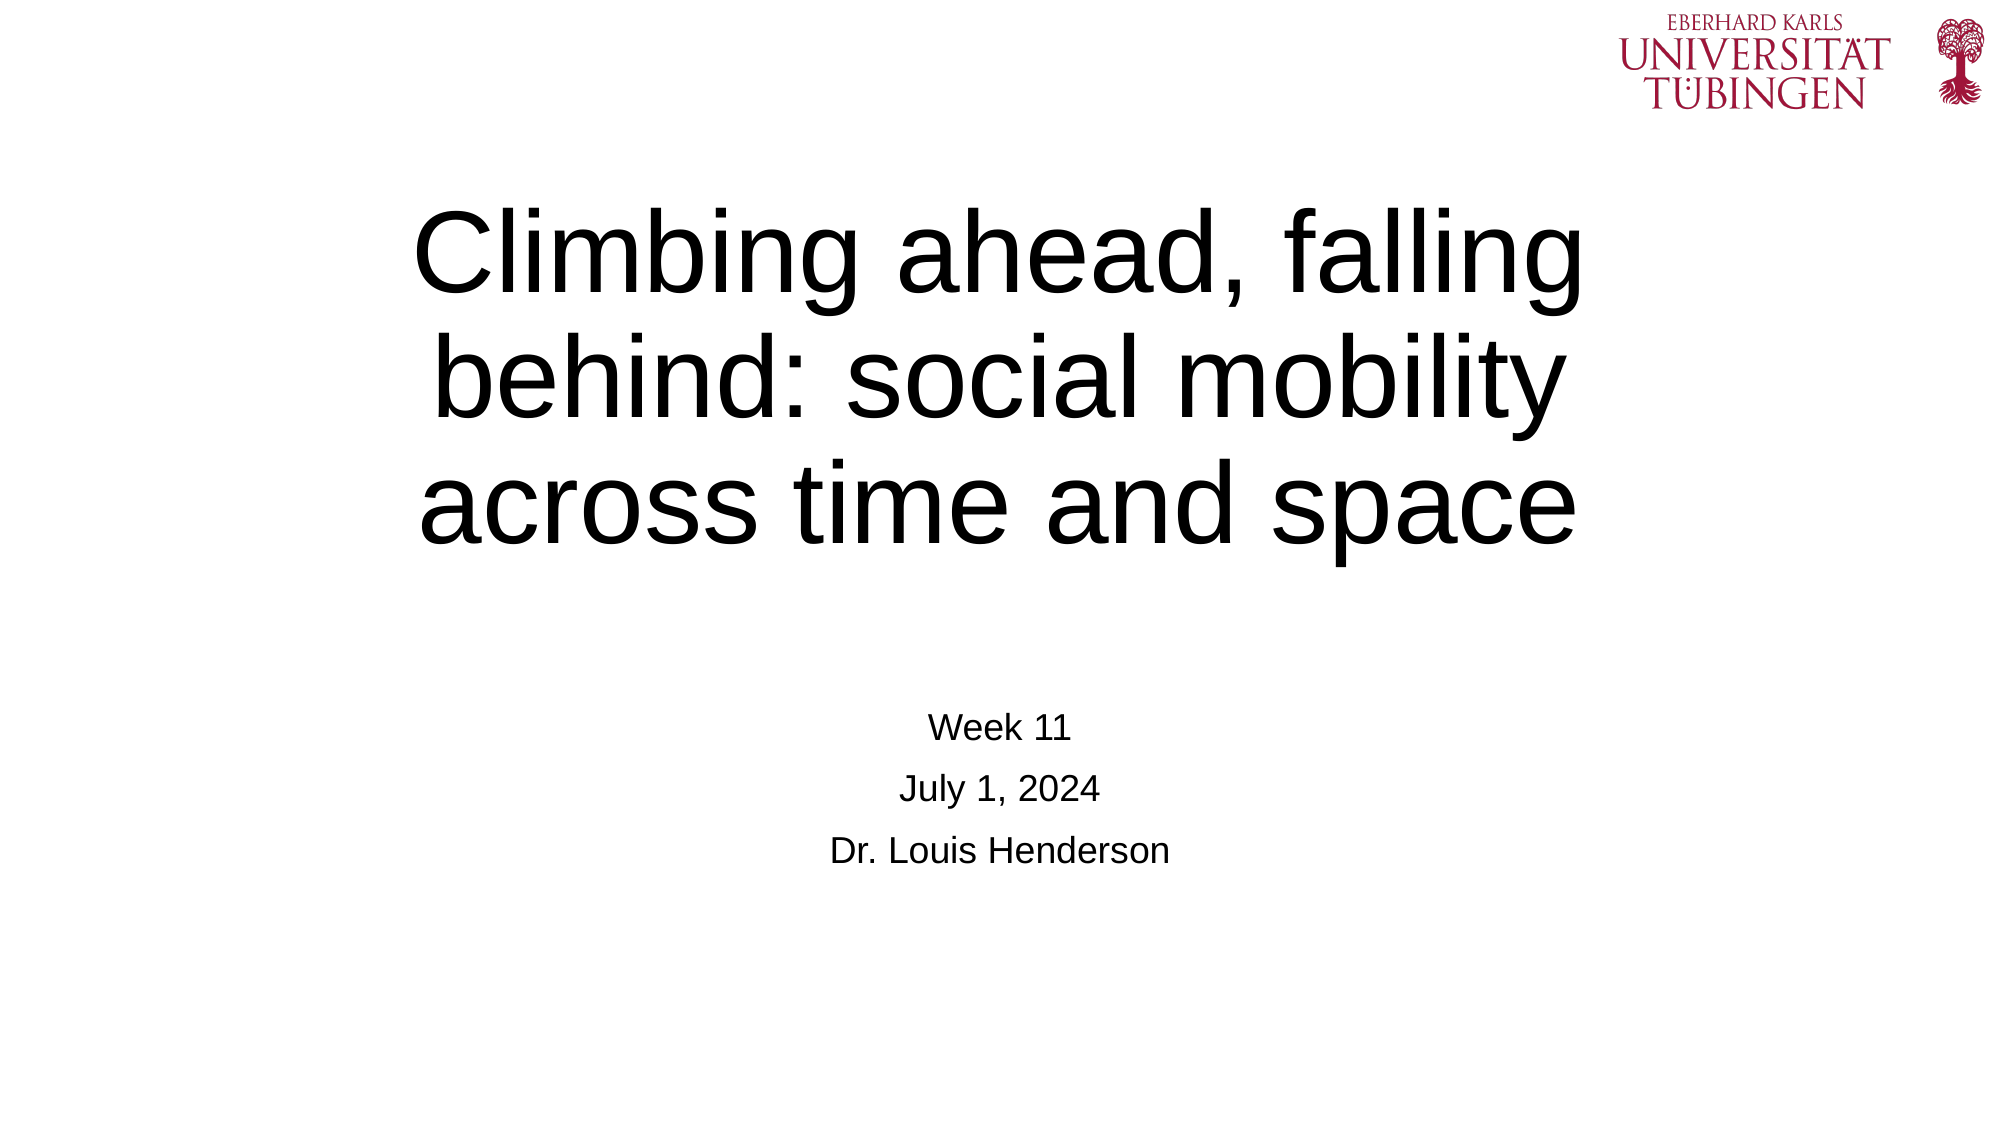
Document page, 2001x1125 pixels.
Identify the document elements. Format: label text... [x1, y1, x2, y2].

picture [1611, 0, 1989, 121]
title Climbing ahead, falling behind: social mobility across time and space [249, 184, 1750, 576]
subtitle Week 11 July 1, 2024 Dr. Louis Henderson [249, 700, 1750, 973]
